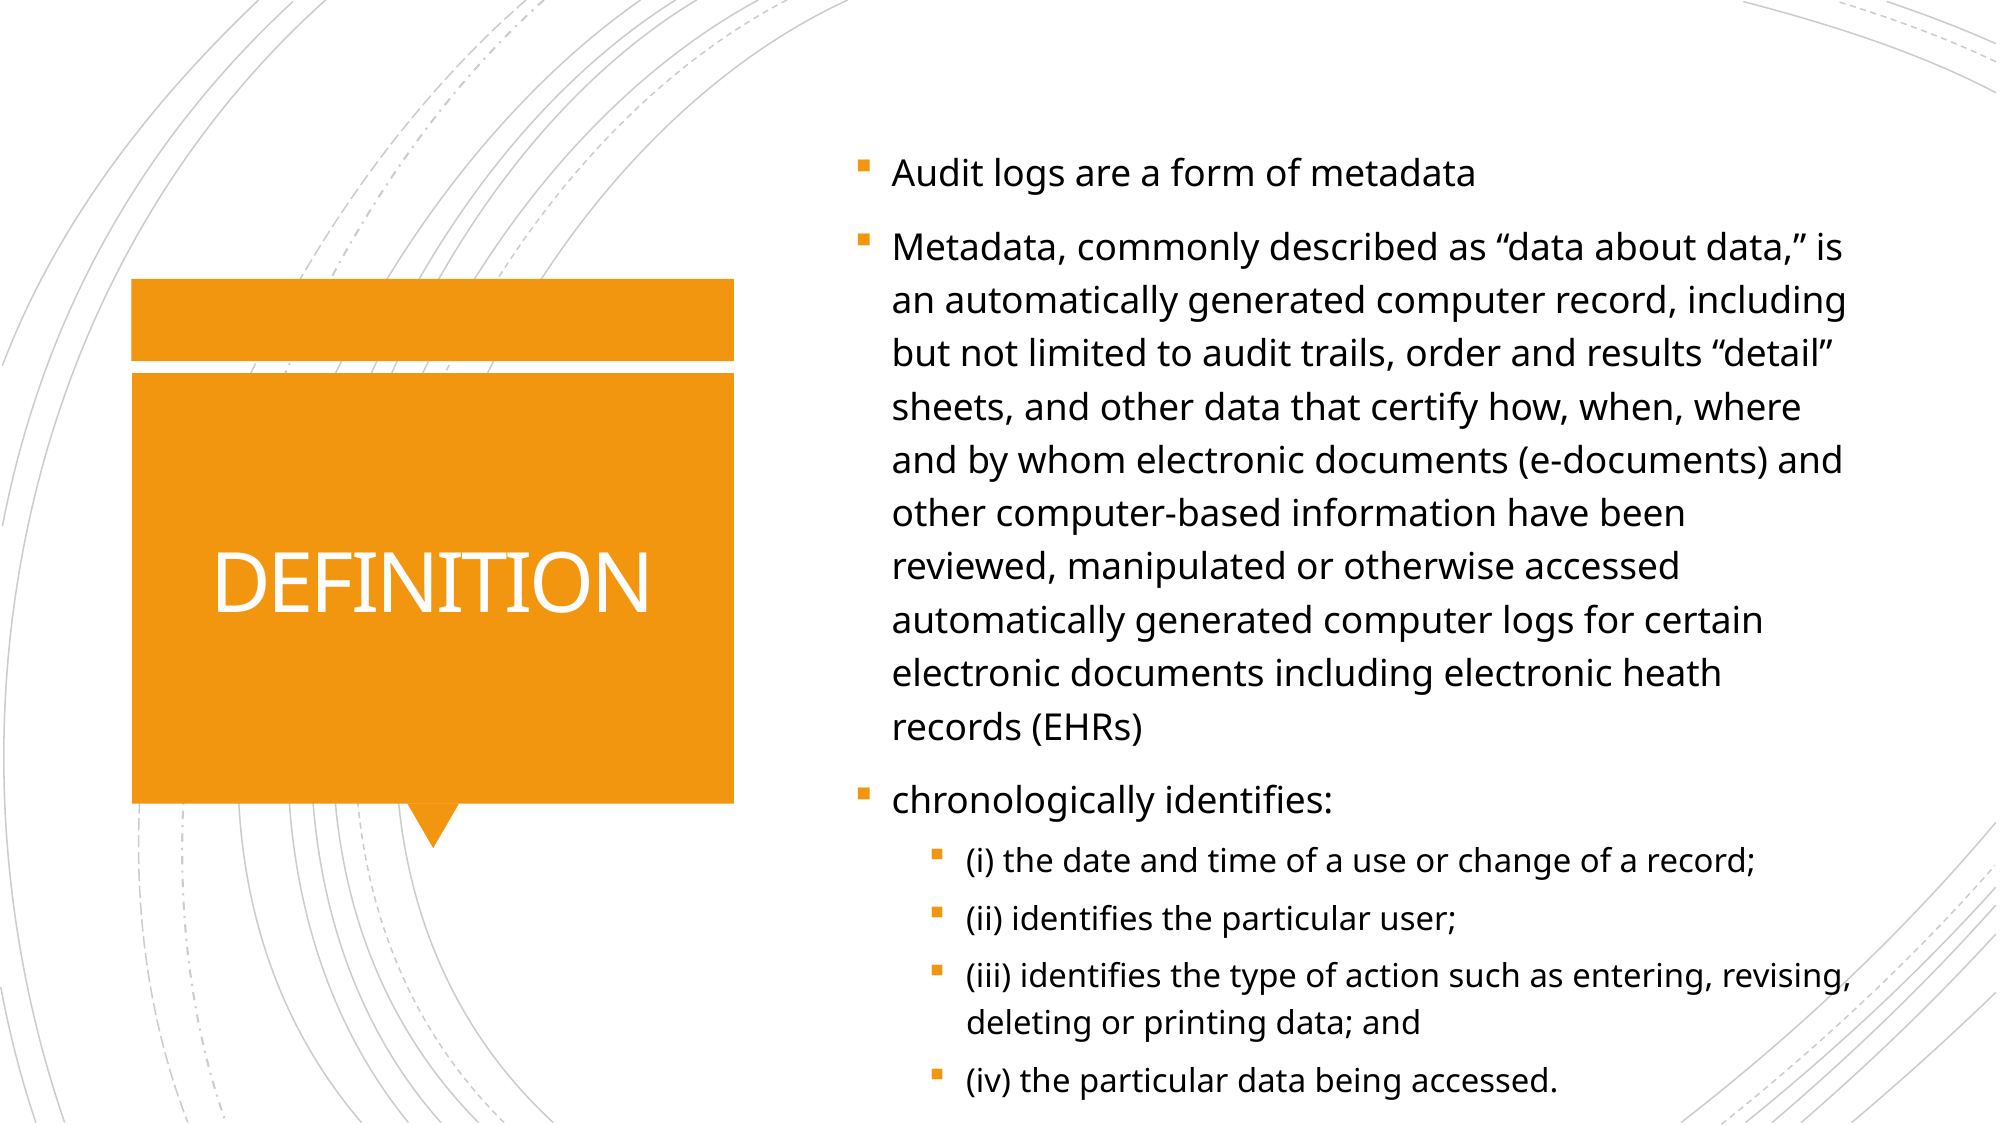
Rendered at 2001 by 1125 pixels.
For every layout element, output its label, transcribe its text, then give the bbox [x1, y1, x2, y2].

title DEFINITION [145, 385, 720, 789]
list Audit logs are a form of metadata Metadata, commonly described as “data about data,” is an automatically generated computer record, including but not limited to audit trails, order and results “detail” sheets, and other data that certify how, when, where and by whom electronic documents (e-documents) and other computer-based information have been reviewed, manipulated or otherwise accessed automatically generated computer logs for certain electronic documents including electronic heath records (EHRs) chronologically identifies: (i) the date and time of a use or change of a record; (ii) identifies the particular user; (iii) identifies the type of action such as entering, revising, deleting or printing data; and (iv) the particular data being accessed. [839, 131, 1871, 1108]
